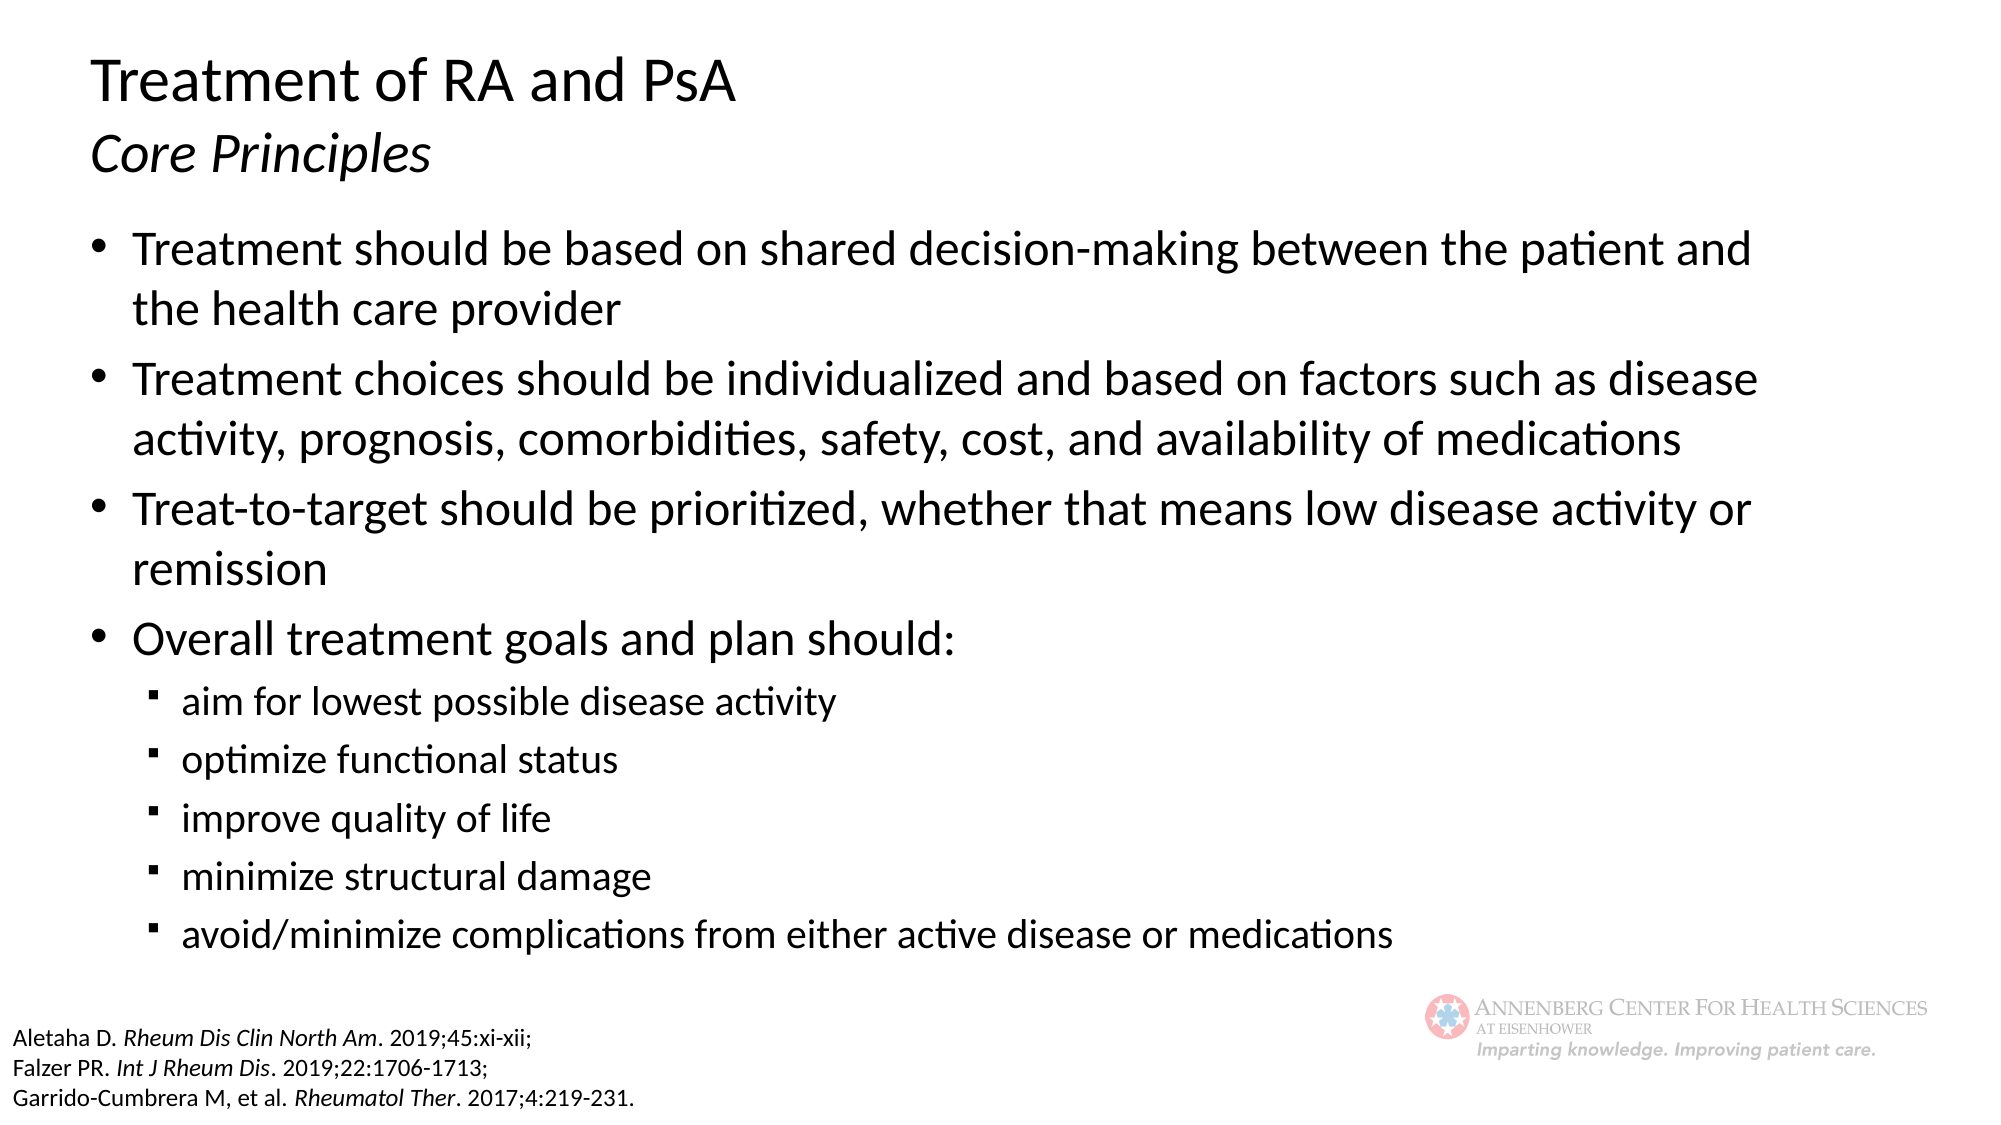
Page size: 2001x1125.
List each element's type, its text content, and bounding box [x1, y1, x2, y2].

text_box Treatment should be based on shared decision-making between the patient and the health care provider Treatment choices should be individualized and based on factors such as disease activity, prognosis, comorbidities, safety, cost, and availability of medications Treat-to-target should be prioritized, whether that means low disease activity or remission Overall treatment goals and plan should: aim for lowest possible disease activity optimize functional status improve quality of life minimize structural damage avoid/minimize complications from either active disease or medications [75, 207, 1828, 1061]
text_box Aletaha D. Rheum Dis Clin North Am. 2019;45:xi-xii; Falzer PR. Int J Rheum Dis. 2019;22:1706-1713; Garrido-Cumbrera M, et al. Rheumatol Ther. 2017;4:219-231. [8, 1017, 860, 1116]
text_box Treatment of RA and PsA Core Principles [75, 29, 1828, 192]
picture [1828, 994, 1927, 1060]
